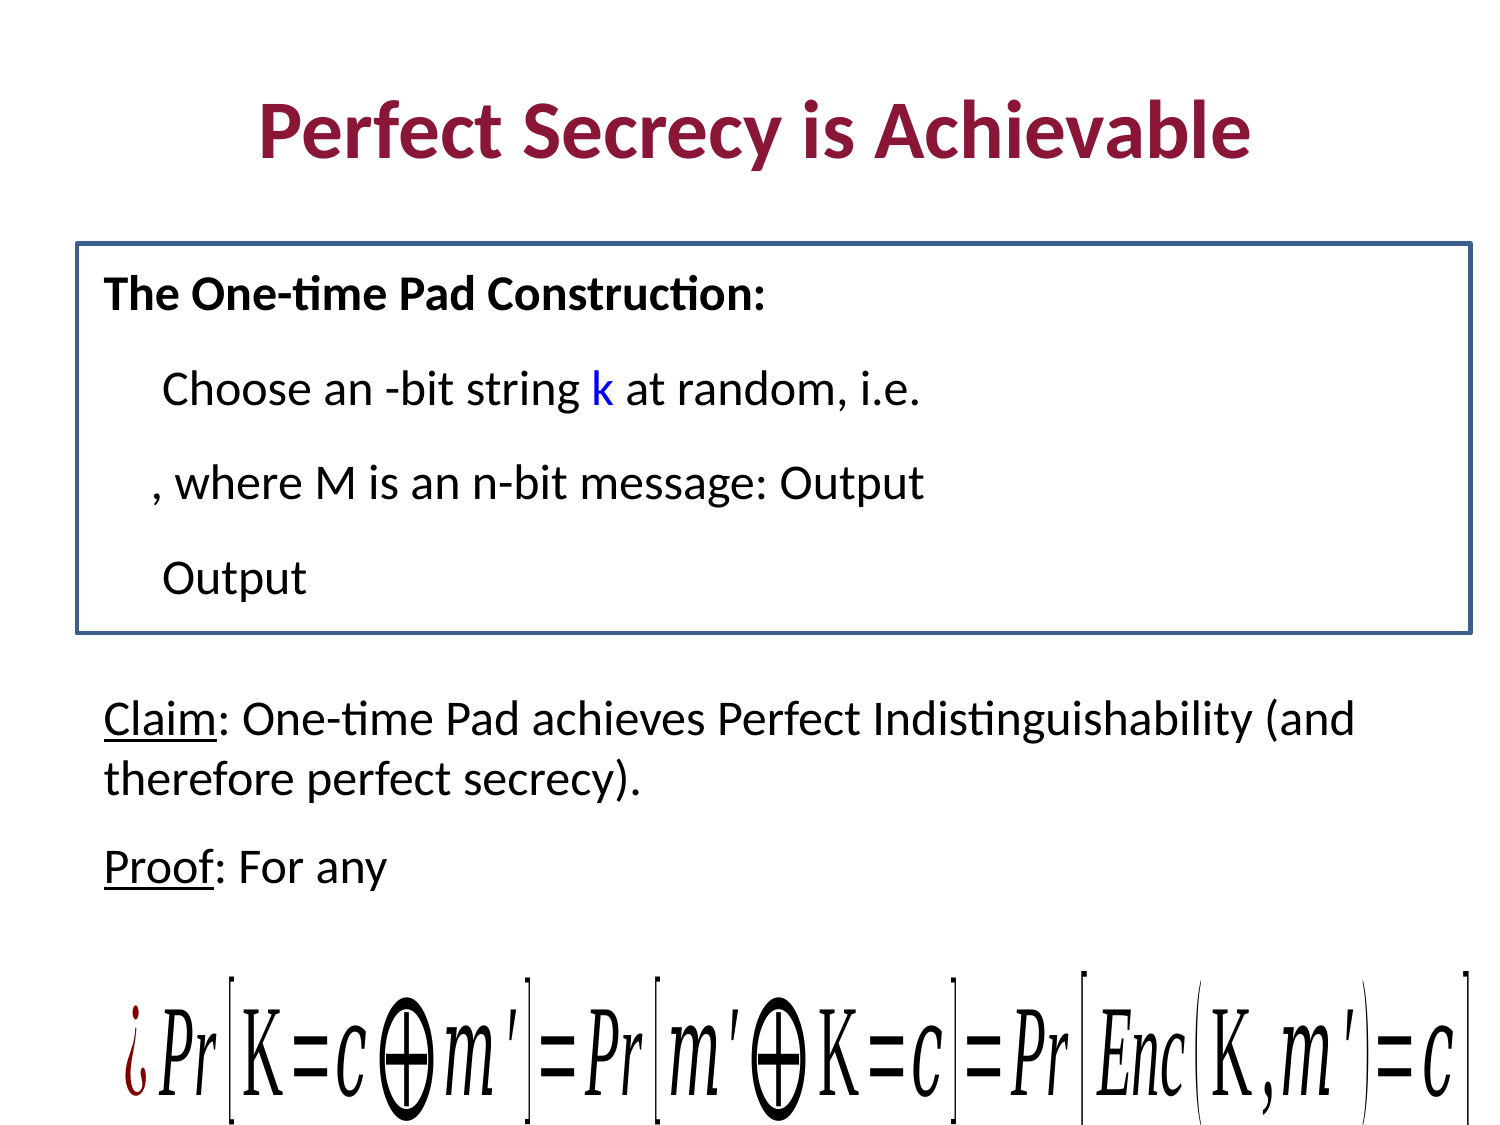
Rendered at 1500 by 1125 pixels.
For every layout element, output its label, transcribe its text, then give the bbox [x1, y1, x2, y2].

subtitle Perfect Secrecy is Achievable [41, 67, 1471, 185]
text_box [76, 243, 1471, 634]
text_box Claim: One-time Pad achieves Perfect Indistinguishability (and therefore perfect secrecy). [88, 668, 1376, 823]
